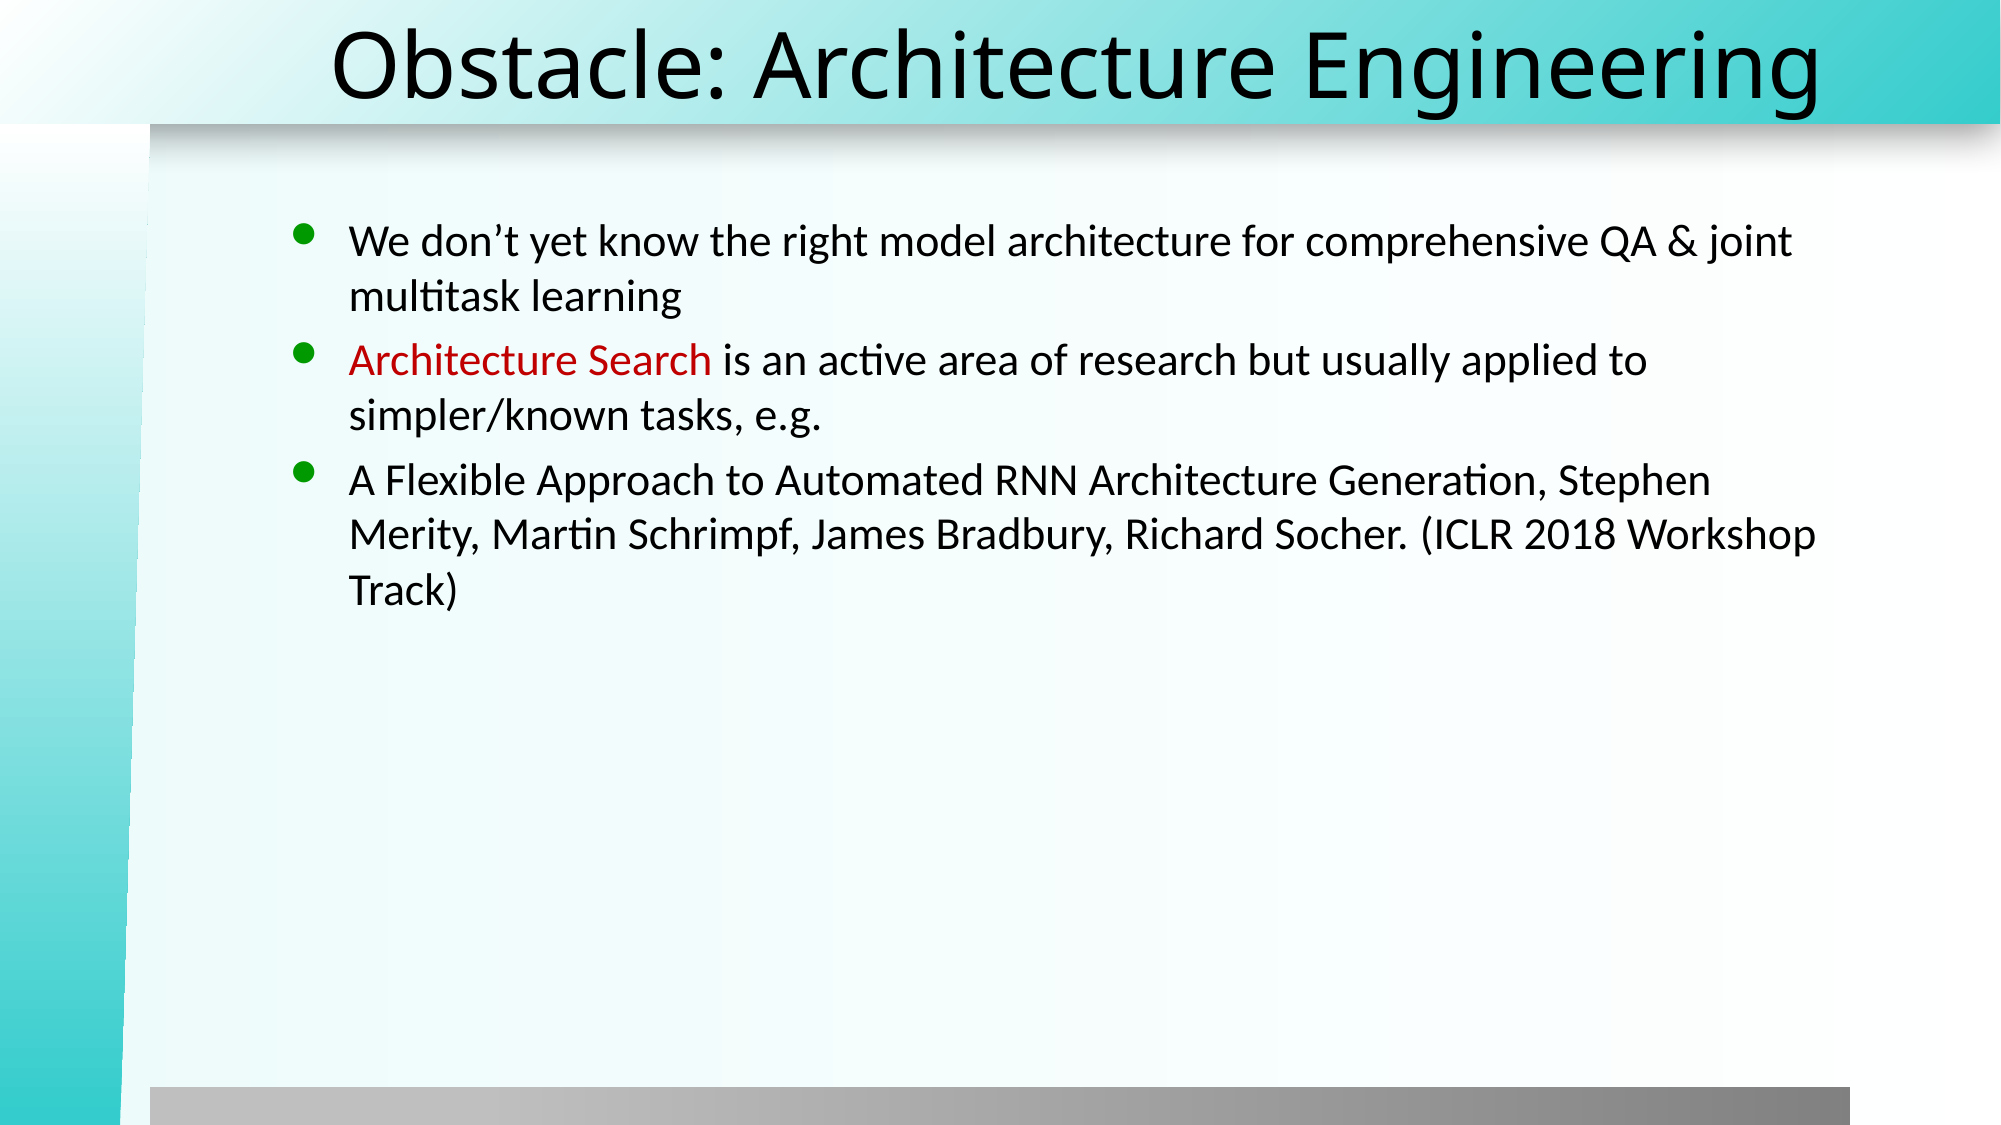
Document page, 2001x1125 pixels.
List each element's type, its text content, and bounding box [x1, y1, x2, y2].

title Obstacle: Architecture Engineering [313, 0, 2000, 125]
list We don’t yet know the right model architecture for comprehensive QA & joint multitask learning Architecture Search is an active area of research but usually applied to simpler/known tasks, e.g. A Flexible Approach to Automated RNN Architecture Generation, Stephen Merity, Martin Schrimpf, James Bradbury, Richard Socher. (ICLR 2018 Workshop Track) [274, 203, 1851, 1073]
